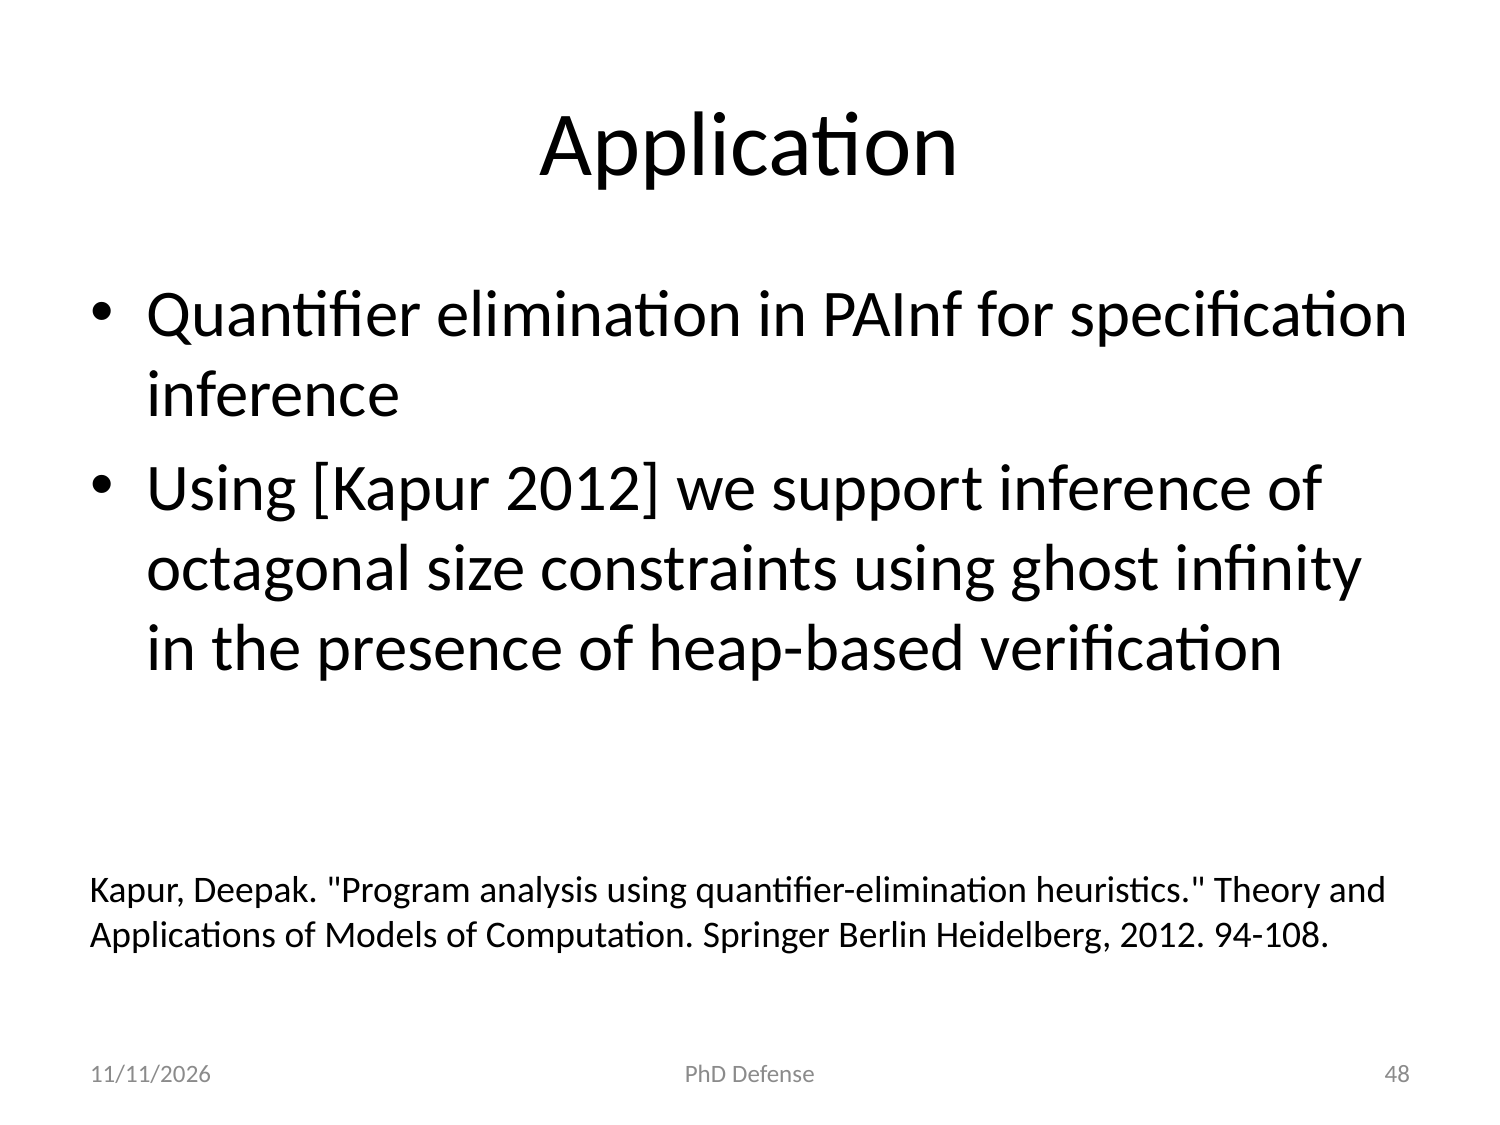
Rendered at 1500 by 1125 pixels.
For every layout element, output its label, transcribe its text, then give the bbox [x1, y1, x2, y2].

list Quantifier elimination in PAInf for specification inference Using [Kapur 2012] we support inference of octagonal size constraints using ghost infinity in the presence of heap-based verification [75, 262, 1425, 796]
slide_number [75, 1042, 425, 1103]
title Application [75, 45, 1425, 233]
text_box Kapur, Deepak. "Program analysis using quantifier-elimination heuristics." Theory and Applications of Models of Computation. Springer Berlin Heidelberg, 2012. 94-108. [74, 857, 1425, 963]
slide_number 48 [1074, 1042, 1425, 1103]
footer PhD Defense [512, 1042, 988, 1103]
